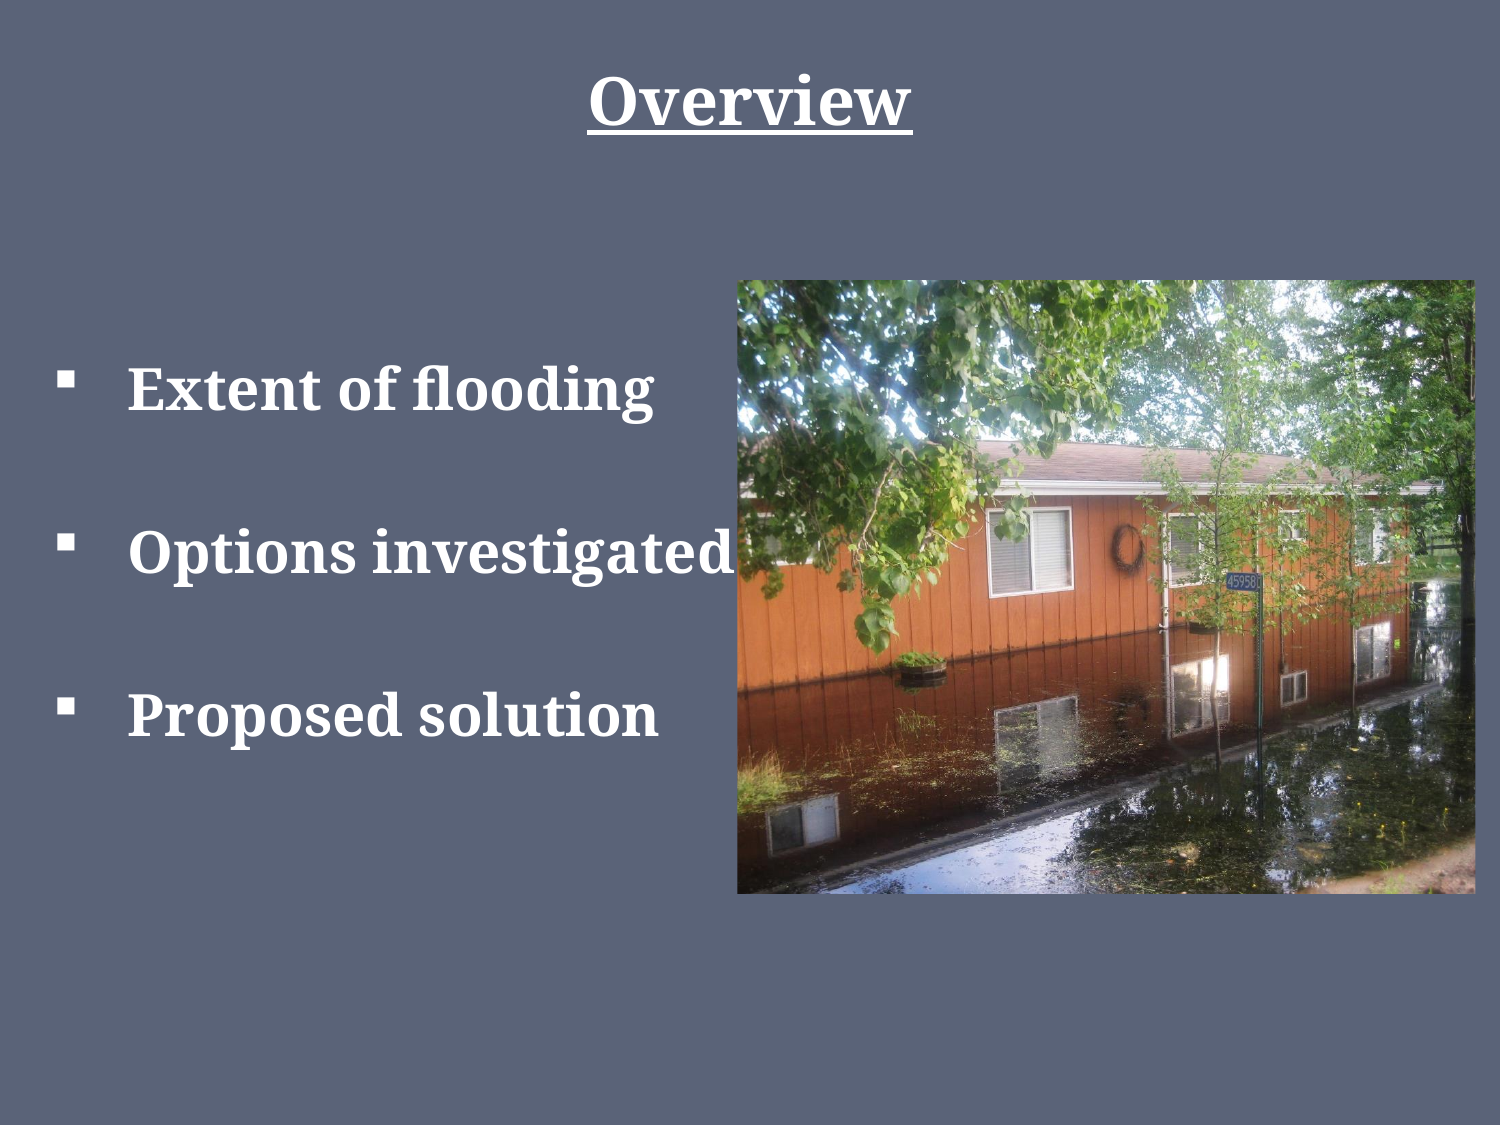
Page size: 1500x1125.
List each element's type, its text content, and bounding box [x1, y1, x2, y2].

title Overview [75, 45, 1425, 233]
picture [737, 279, 1476, 894]
list Extent of flooding Options investigated Proposed solution [37, 262, 1388, 1005]
